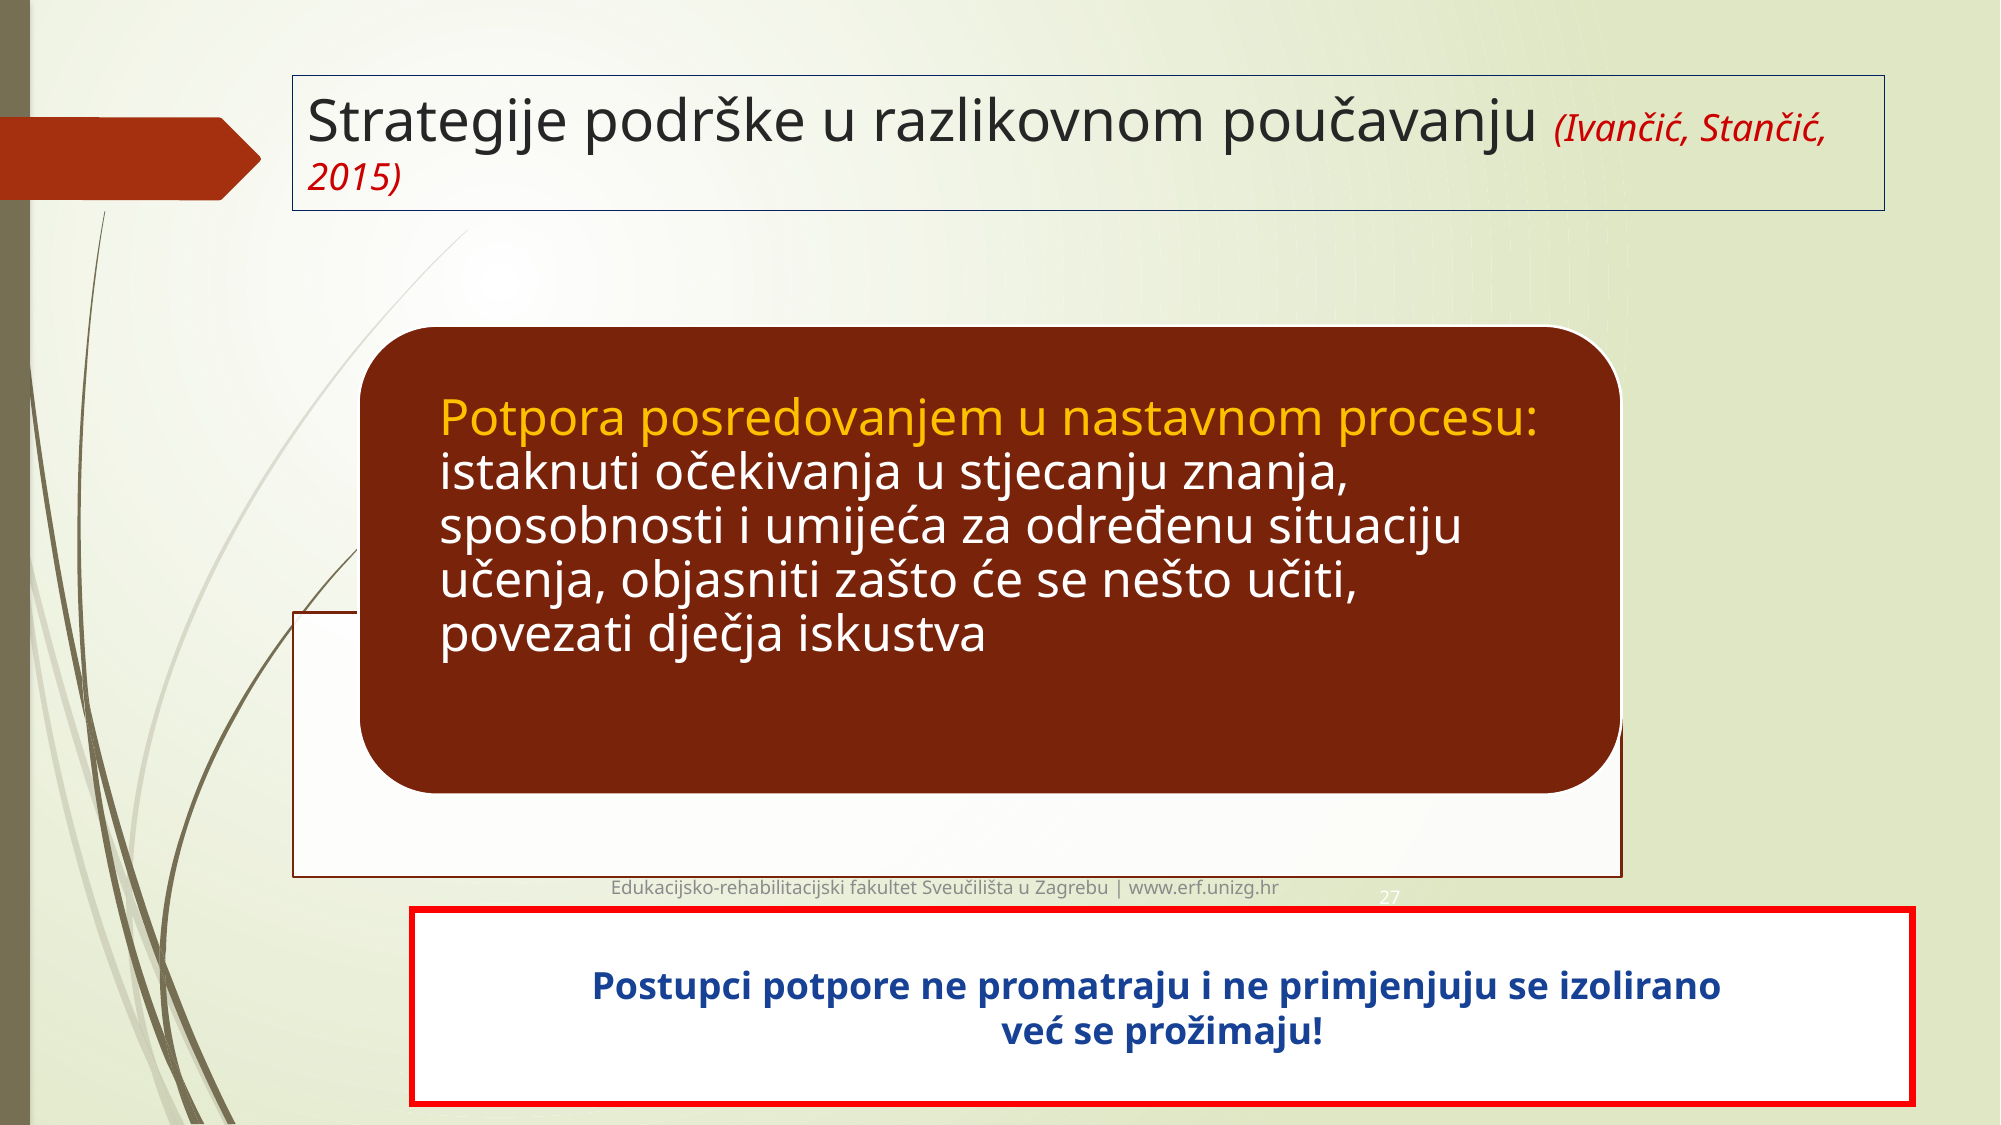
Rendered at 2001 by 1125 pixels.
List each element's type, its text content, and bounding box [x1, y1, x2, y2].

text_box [292, 262, 1622, 913]
text_box Strategije podrške u razlikovnom poučavanju (Ivančić, Stančić, 2015) [292, 75, 1885, 211]
text_box Postupci potpore ne promatraju i ne primjenjuju se izolirano već se prožimaju! [412, 909, 1913, 1105]
text_box Edukacijsko-rehabilitacijski fakultet Sveučilišta u Zagrebu | www.erf.unizg.hr [76, 862, 287, 913]
